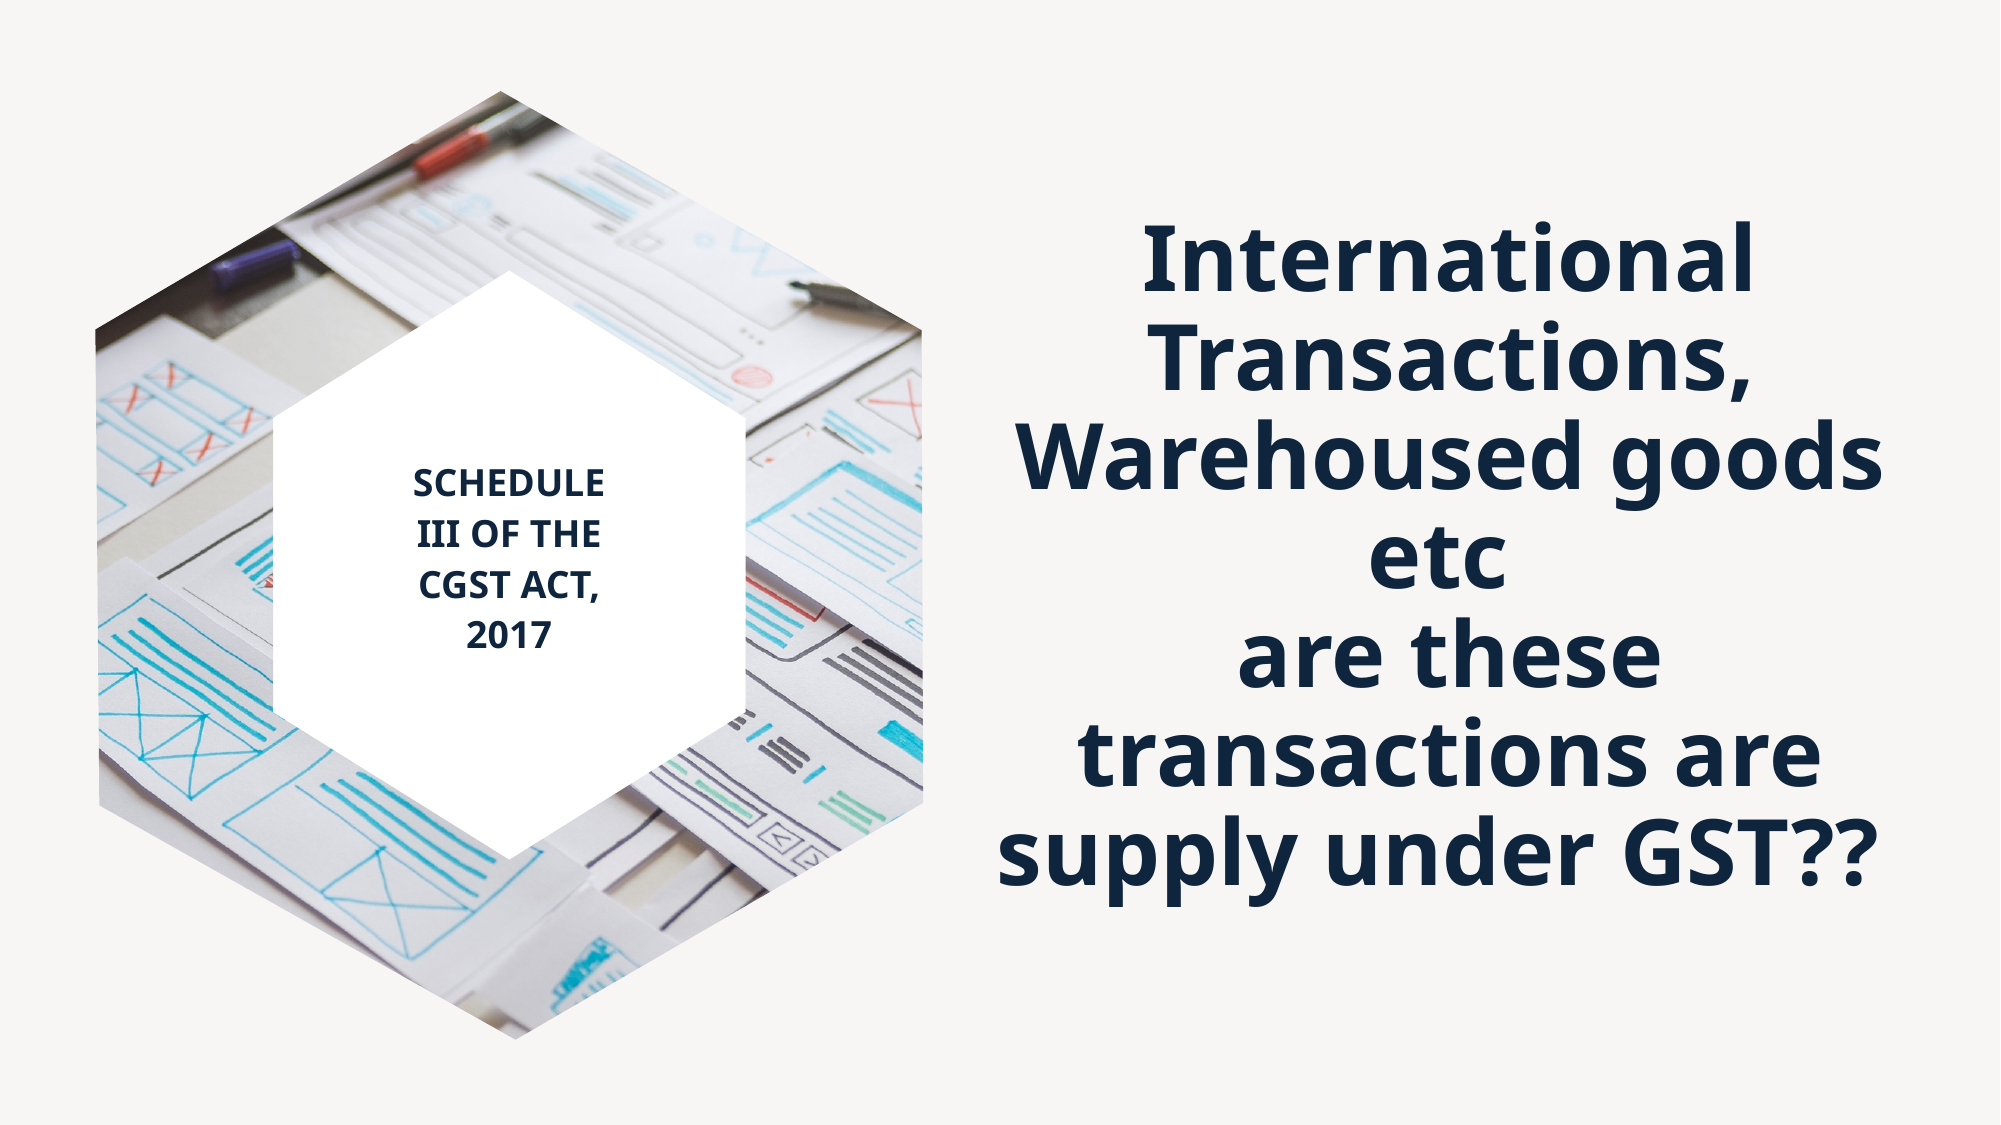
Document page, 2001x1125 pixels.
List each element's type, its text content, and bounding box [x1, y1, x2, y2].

title International Transactions, Warehoused goods etc are these transactions are supply under GST?? [924, 330, 1978, 787]
picture [95, 91, 924, 1040]
